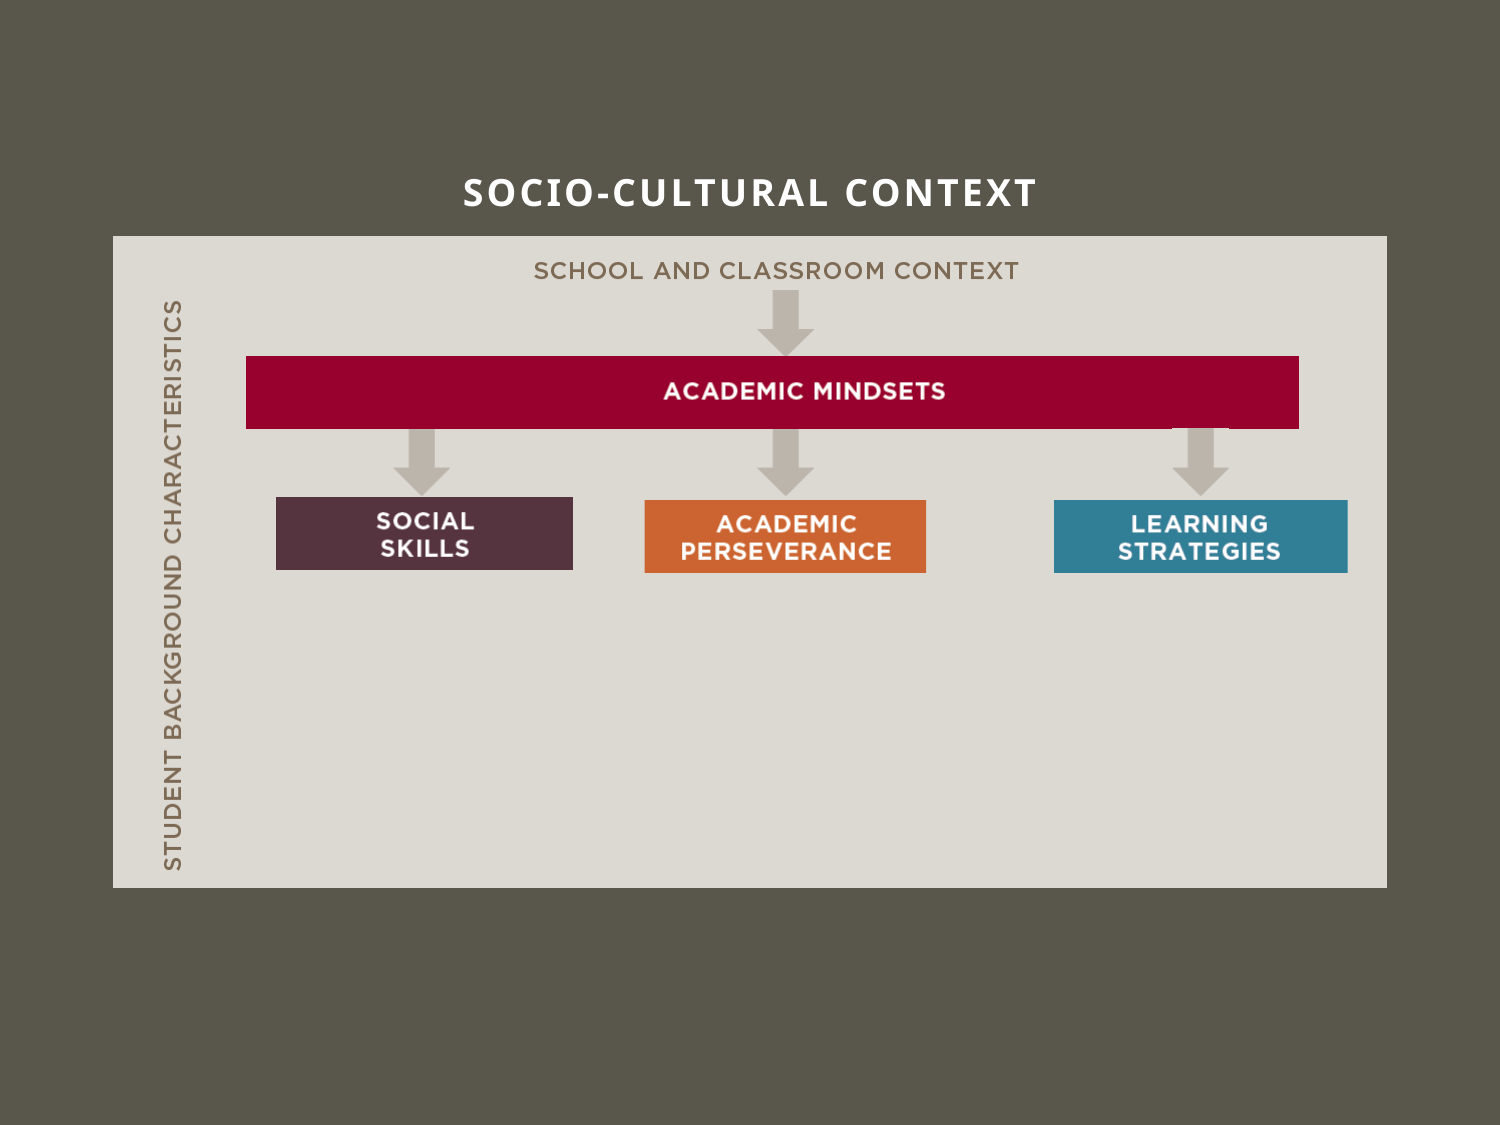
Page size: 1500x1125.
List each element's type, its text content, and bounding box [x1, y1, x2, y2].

text_box SOCIO-CULTURAL CONTEXT [112, 161, 1387, 222]
picture [112, 236, 1388, 889]
